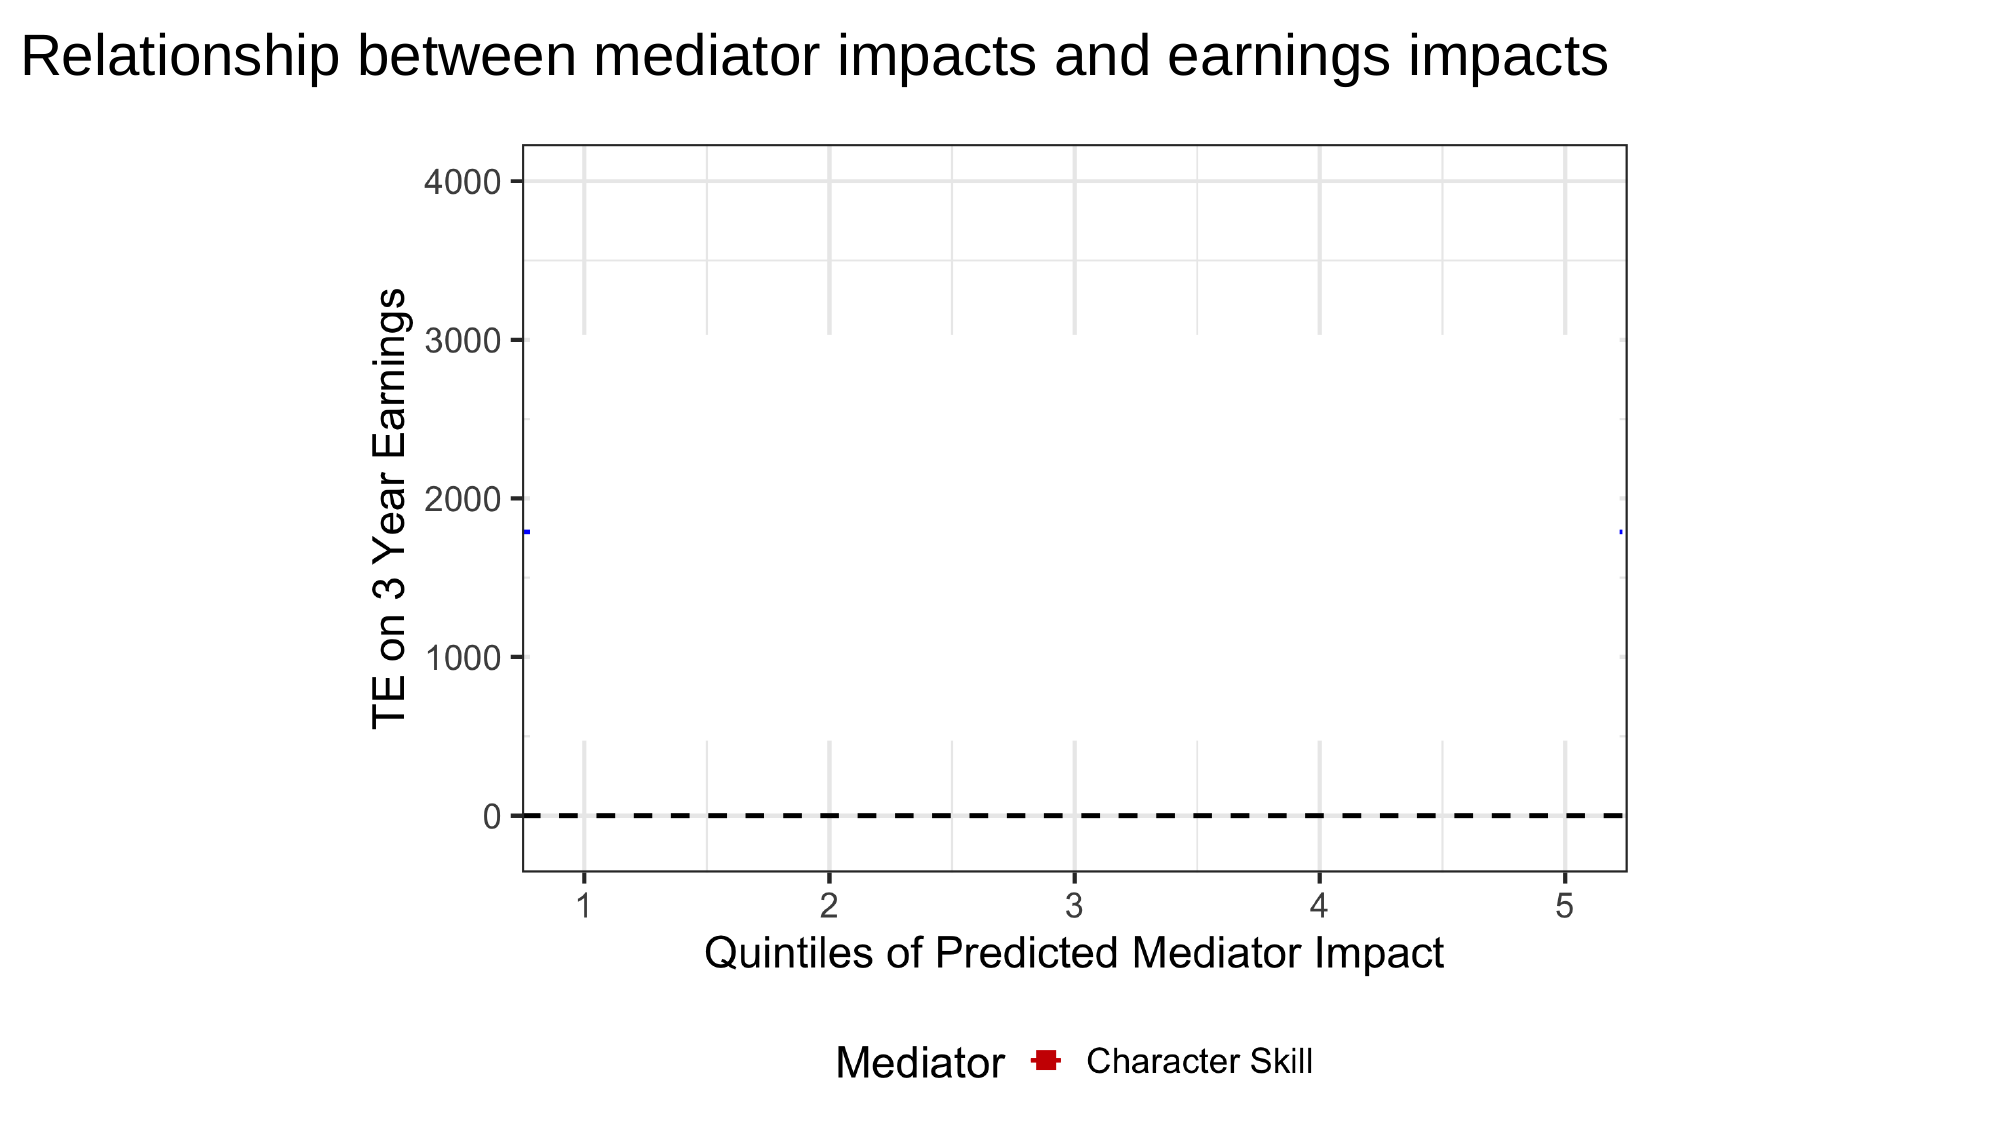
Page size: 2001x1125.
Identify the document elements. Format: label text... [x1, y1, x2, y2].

picture [351, 122, 1649, 1125]
title Relationship between mediator impacts and earnings impacts [0, 0, 2000, 123]
